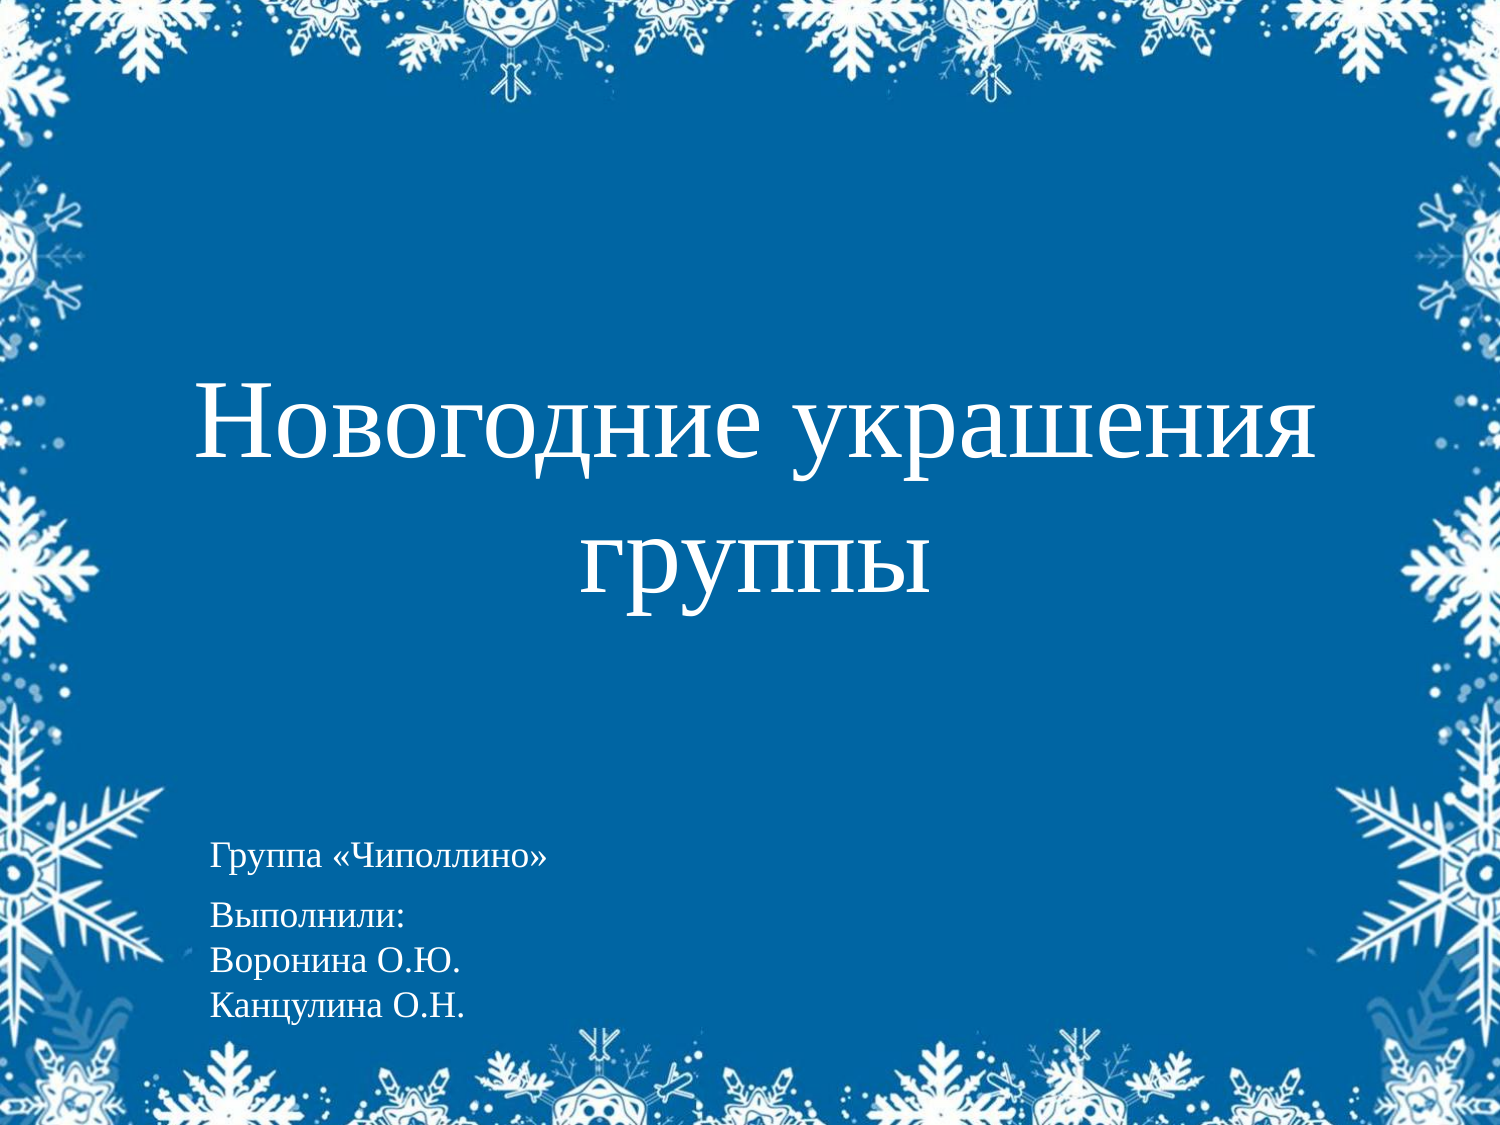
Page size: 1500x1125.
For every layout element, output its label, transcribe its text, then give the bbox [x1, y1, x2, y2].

text_box Новогодние украшения группы [88, 338, 1424, 623]
text_box Выполнили: Воронина О.Ю. Канцулина О.Н. [194, 882, 585, 1033]
text_box Группа «Чиполлино» [194, 822, 739, 882]
picture [0, 0, 1500, 1125]
